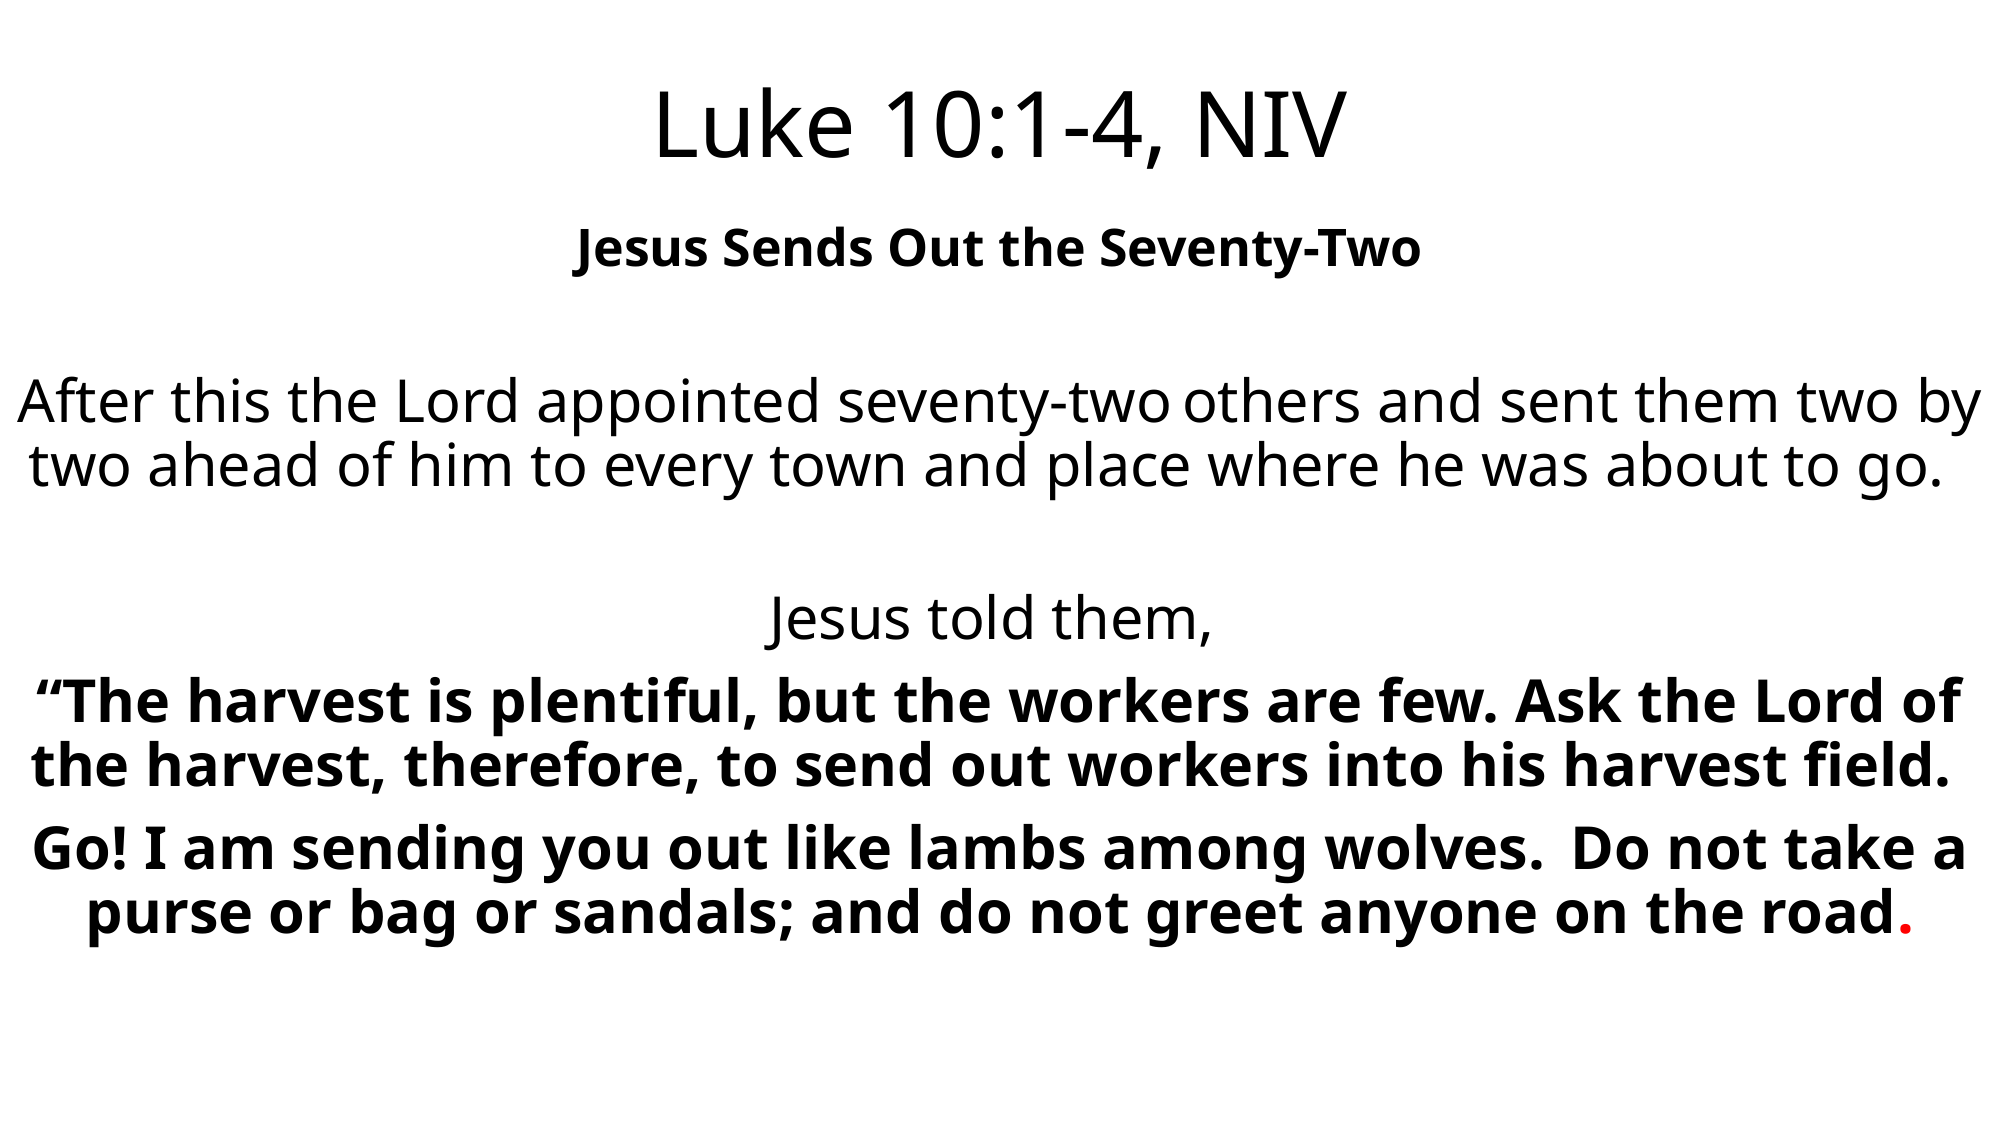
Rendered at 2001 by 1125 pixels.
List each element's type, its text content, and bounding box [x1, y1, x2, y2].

title Luke 10:1-4, NIV [137, 59, 1863, 197]
list Jesus Sends Out the Seventy-Two After this the Lord appointed seventy-two others and sent them two by two ahead of him to every town and place where he was about to go. Jesus told them, “The harvest is plentiful, but the workers are few. Ask the Lord of the harvest, therefore, to send out workers into his harvest field. Go! I am sending you out like lambs among wolves. Do not take a purse or bag or sandals; and do not greet anyone on the road. [0, 214, 2000, 992]
